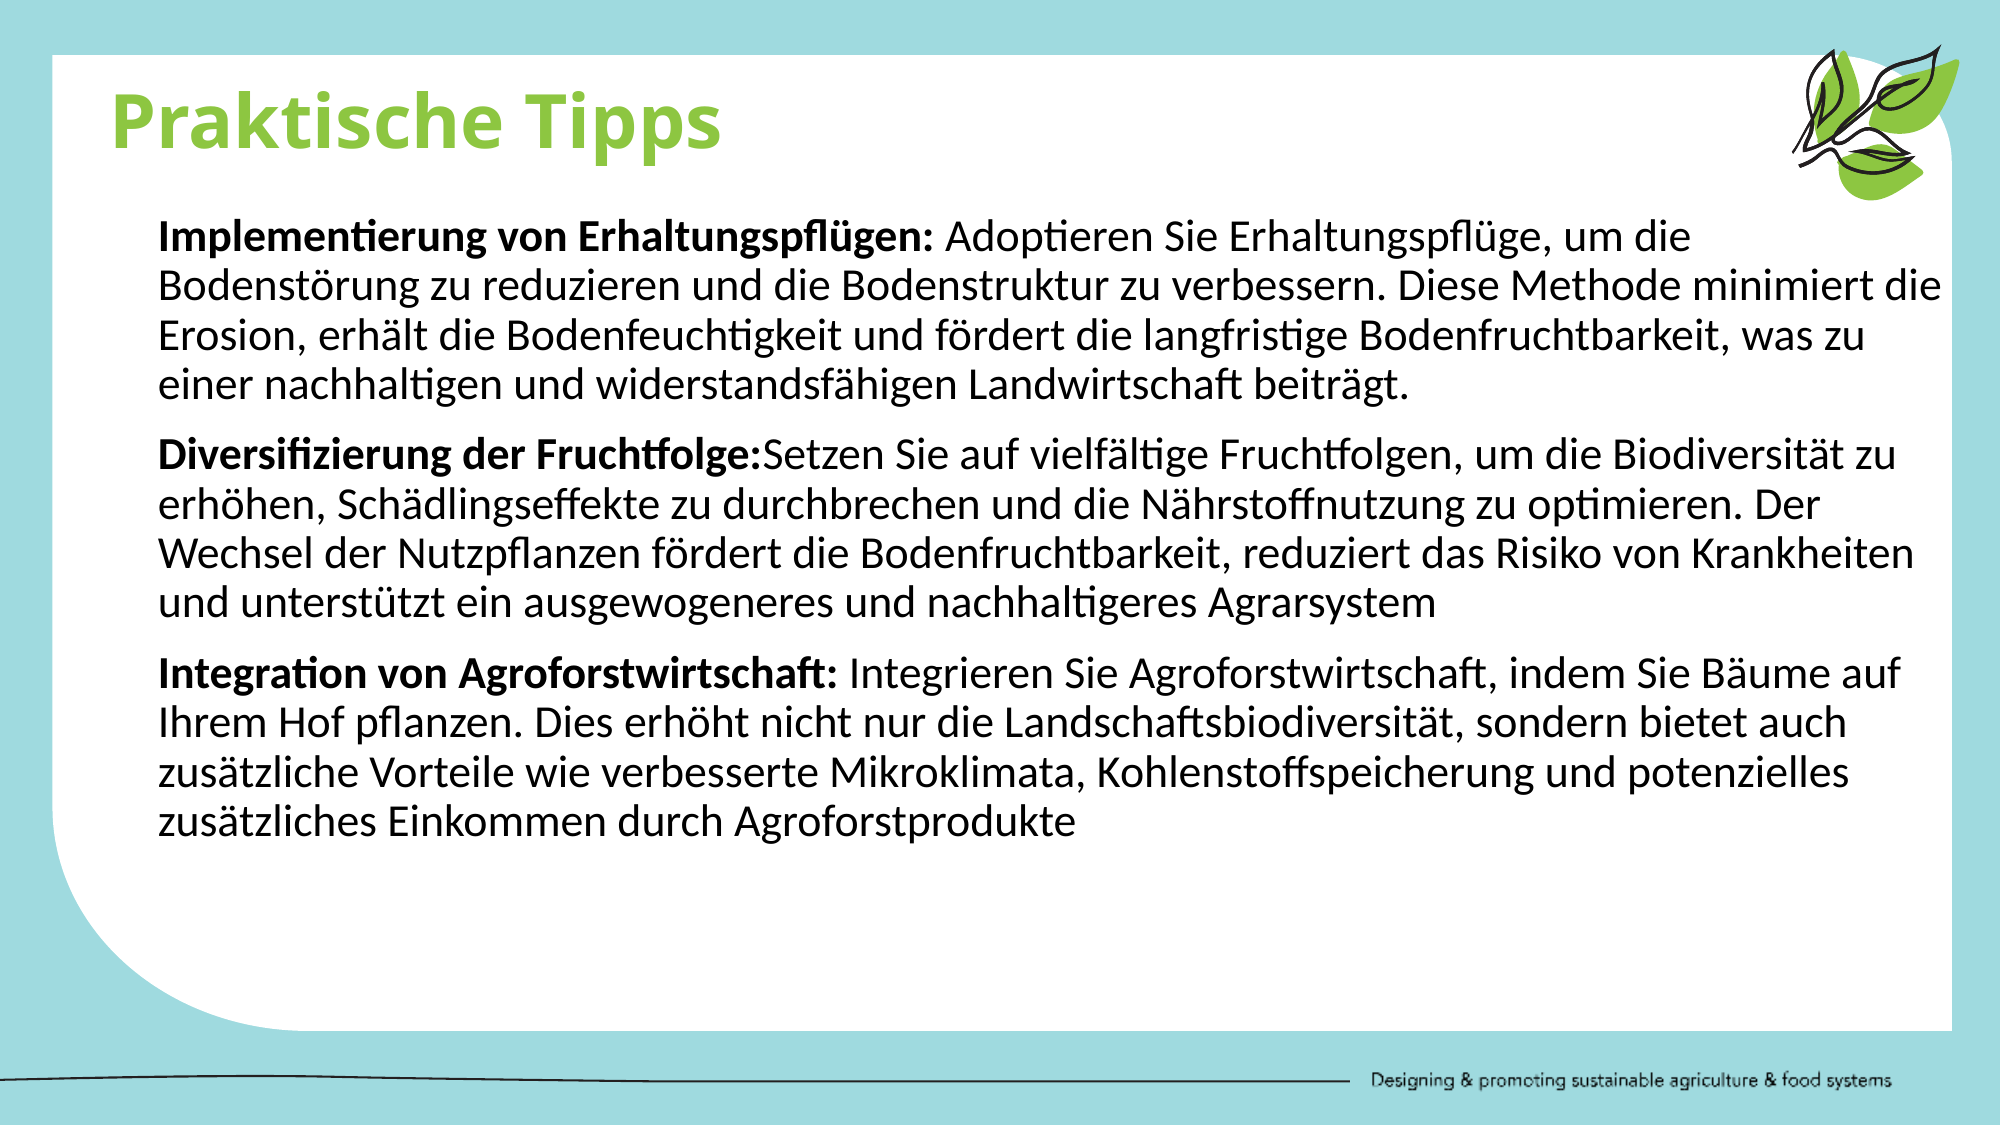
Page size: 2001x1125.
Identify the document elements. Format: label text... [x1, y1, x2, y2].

list Implementierung von Erhaltungspflügen: Adoptieren Sie Erhaltungspflüge, um die Bodenstörung zu reduzieren und die Bodenstruktur zu verbessern. Diese Methode minimiert die Erosion, erhält die Bodenfeuchtigkeit und fördert die langfristige Bodenfruchtbarkeit, was zu einer nachhaltigen und widerstandsfähigen Landwirtschaft beiträgt. Diversifizierung der Fruchtfolge:Setzen Sie auf vielfältige Fruchtfolgen, um die Biodiversität zu erhöhen, Schädlingseffekte zu durchbrechen und die Nährstoffnutzung zu optimieren. Der Wechsel der Nutzpflanzen fördert die Bodenfruchtbarkeit, reduziert das Risiko von Krankheiten und unterstützt ein ausgewogeneres und nachhaltigeres Agrarsystem Integration von Agroforstwirtschaft: Integrieren Sie Agroforstwirtschaft, indem Sie Bäume auf Ihrem Hof pflanzen. Dies erhöht nicht nur die Landschaftsbiodiversität, sondern bietet auch zusätzliche Vorteile wie verbesserte Mikroklimata, Kohlenstoffspeicherung und potenzielles zusätzliches Einkommen durch Agroforstprodukte [105, 204, 1980, 921]
picture [1332, 1063, 1914, 1105]
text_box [1801, 17, 1958, 210]
list Praktische Tipps [94, 59, 1795, 192]
